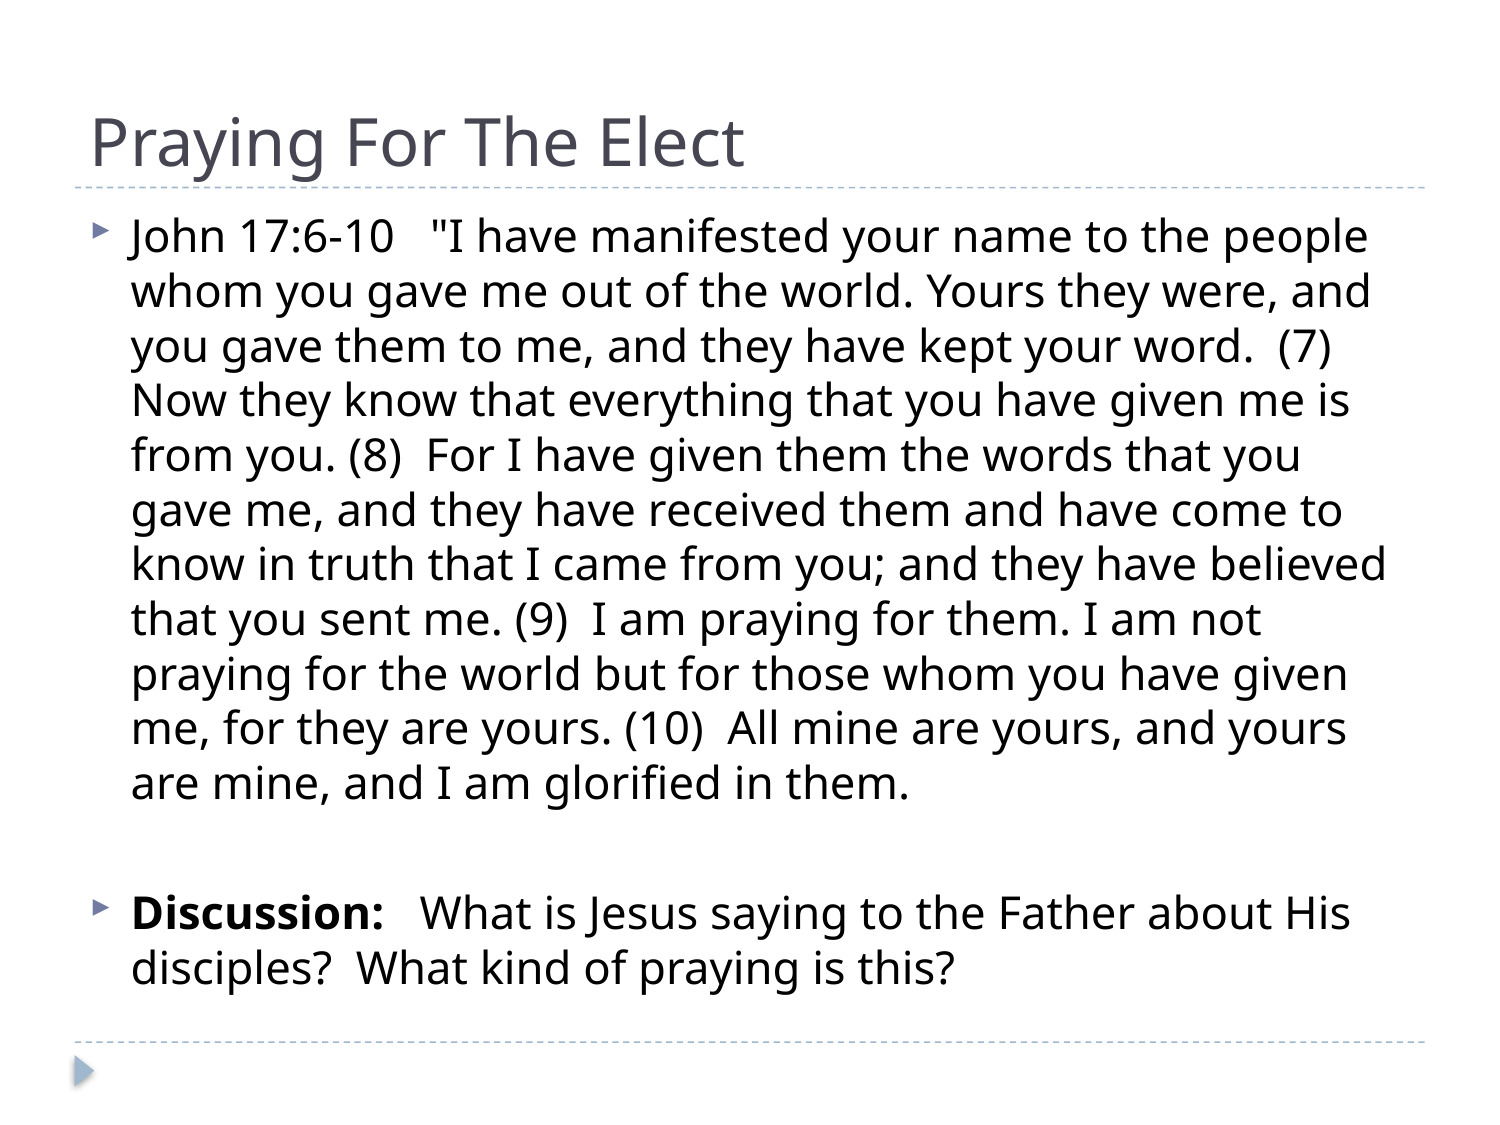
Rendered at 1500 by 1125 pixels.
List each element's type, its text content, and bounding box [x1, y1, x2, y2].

title Praying For The Elect [75, 24, 1425, 188]
list John 17:6-10 "I have manifested your name to the people whom you gave me out of the world. Yours they were, and you gave them to me, and they have kept your word. (7) Now they know that everything that you have given me is from you. (8) For I have given them the words that you gave me, and they have received them and have come to know in truth that I came from you; and they have believed that you sent me. (9) I am praying for them. I am not praying for the world but for those whom you have given me, for they are yours. (10) All mine are yours, and yours are mine, and I am glorified in them. Discussion: What is Jesus saying to the Father about His disciples? What kind of praying is this? [75, 200, 1425, 1010]
